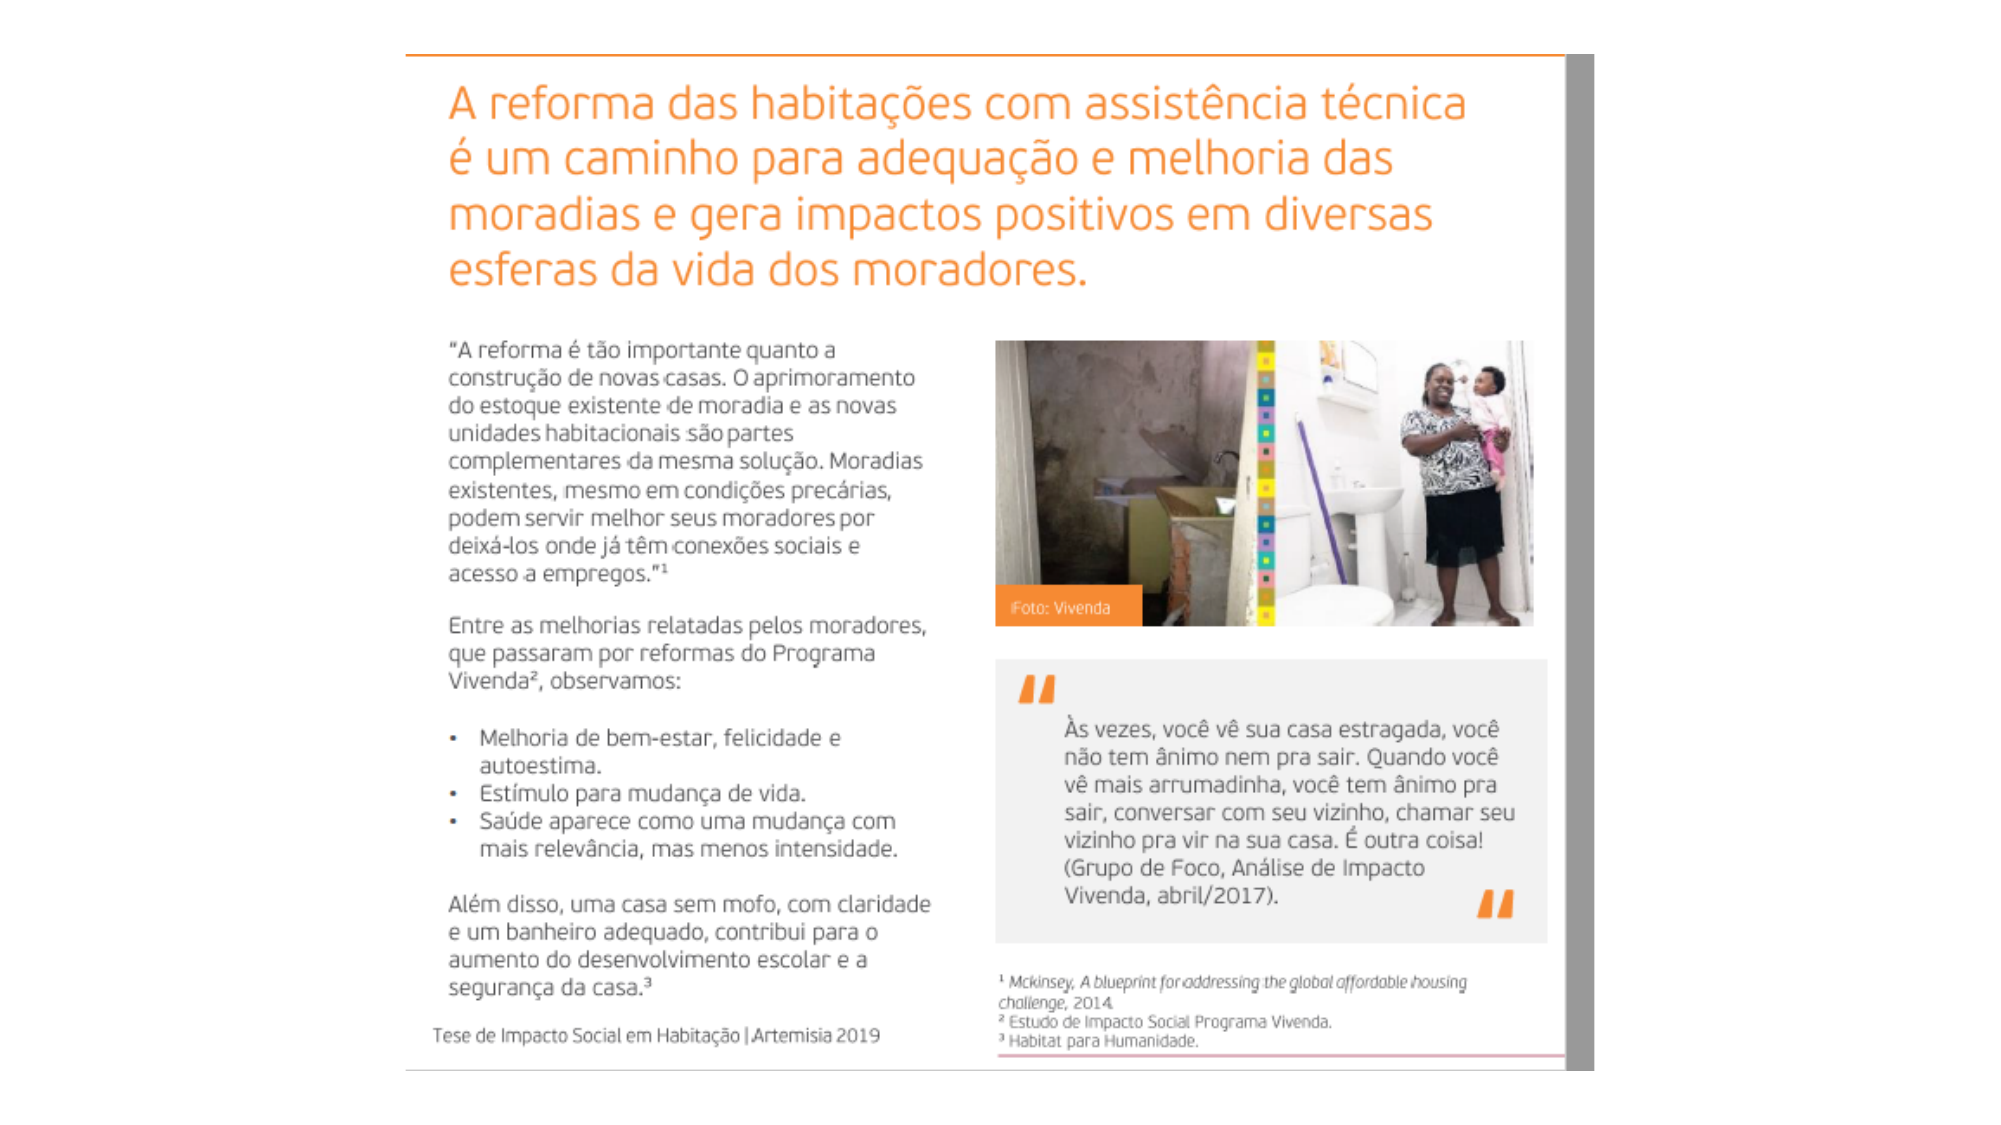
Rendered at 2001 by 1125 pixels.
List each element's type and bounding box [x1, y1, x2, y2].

picture [405, 54, 1595, 1071]
